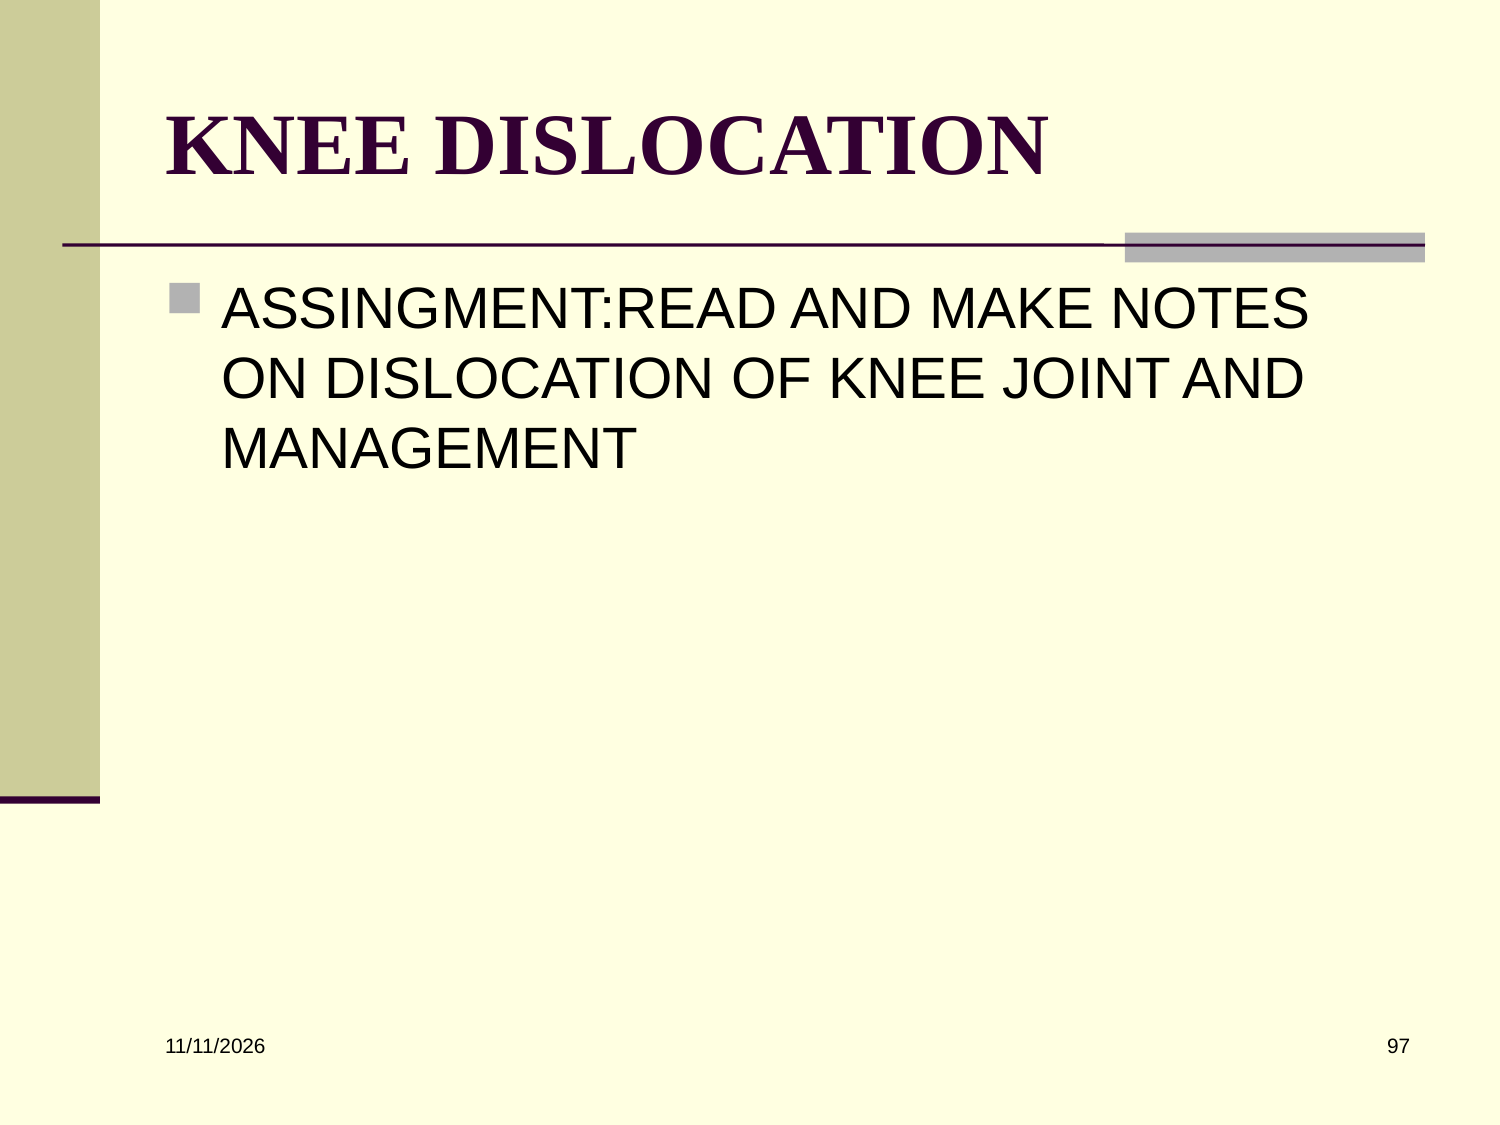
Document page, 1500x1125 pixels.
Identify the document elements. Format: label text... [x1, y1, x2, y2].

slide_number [150, 1025, 475, 1101]
list ASSINGMENT:READ AND MAKE NOTES ON DISLOCATION OF KNEE JOINT AND MANAGEMENT [149, 262, 1426, 1006]
title KNEE DISLOCATION [149, 45, 1426, 234]
slide_number 97 [1112, 1025, 1425, 1100]
